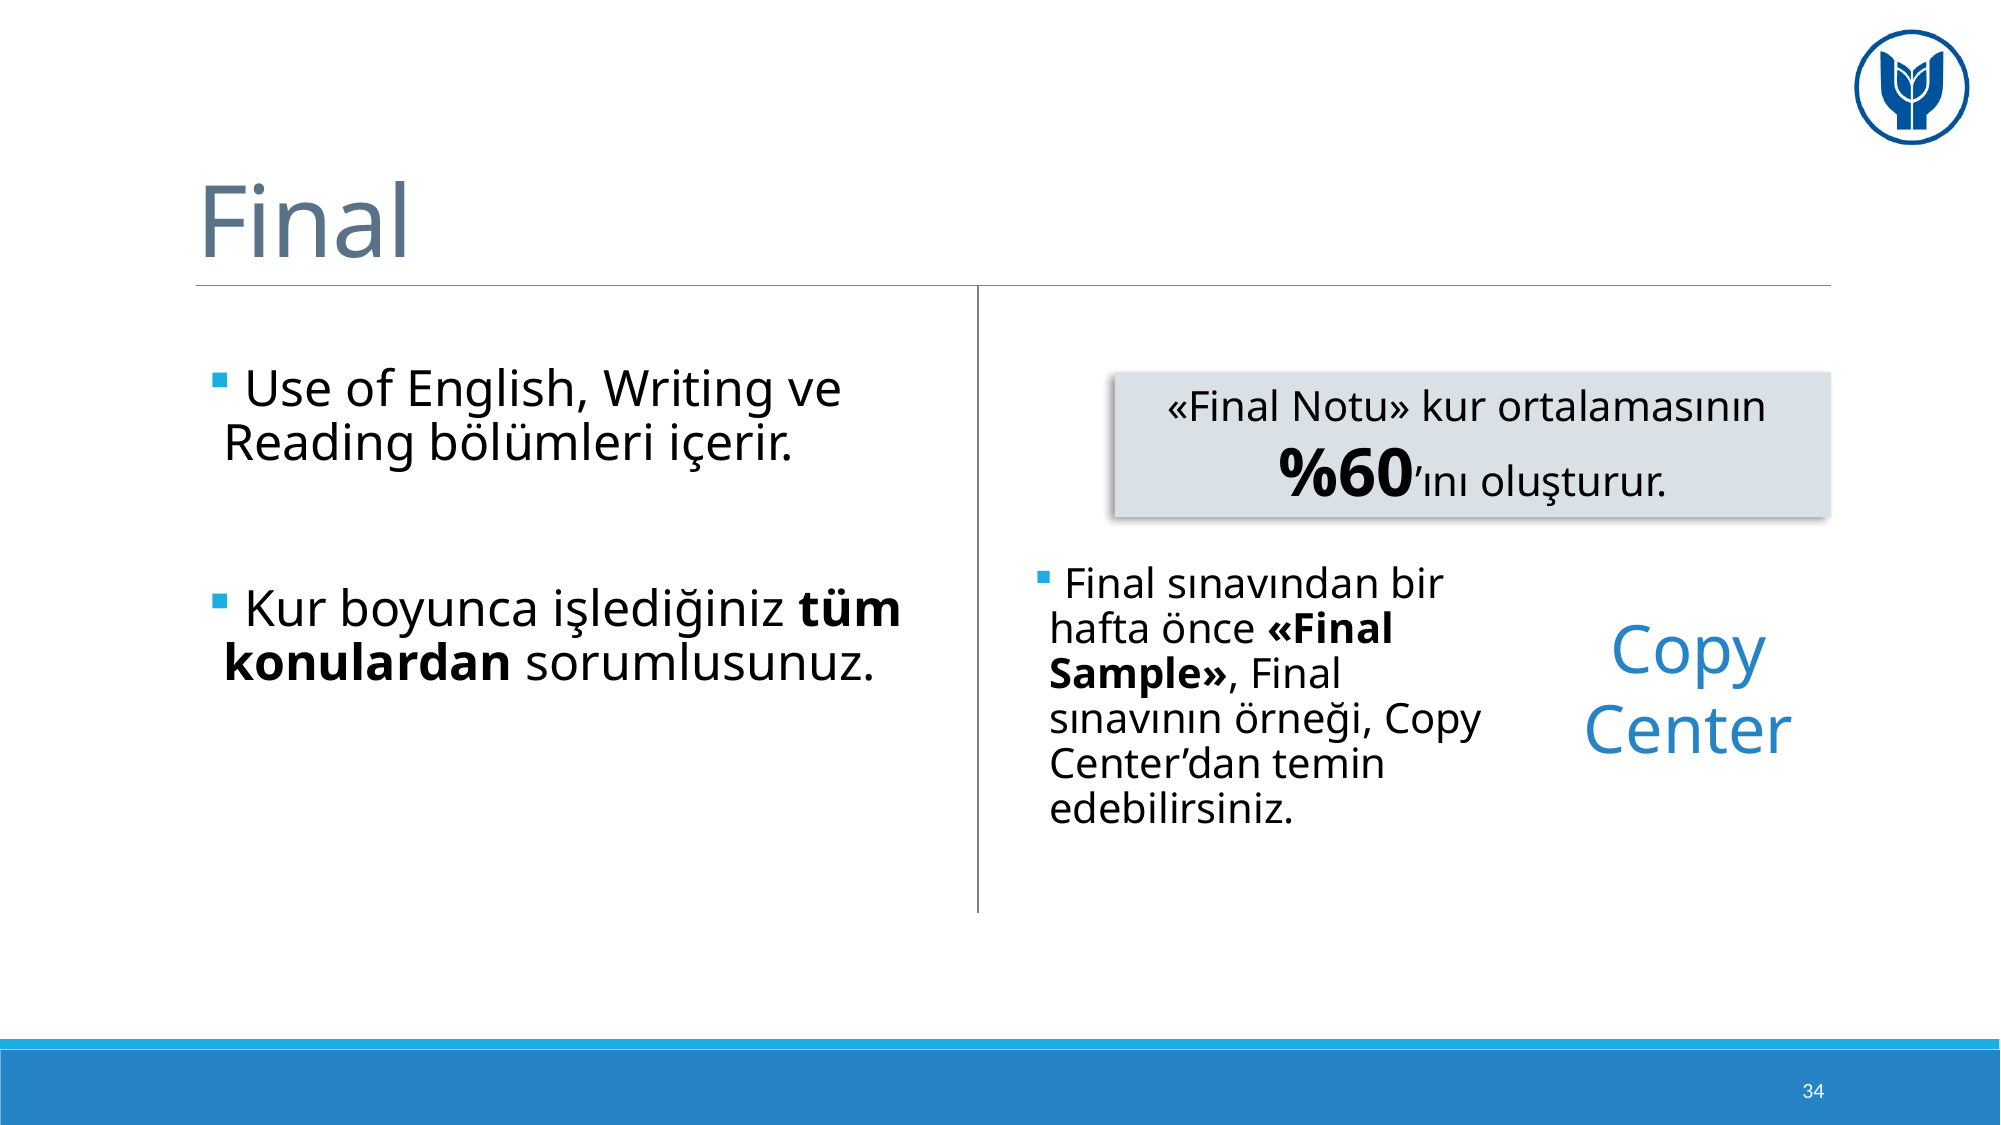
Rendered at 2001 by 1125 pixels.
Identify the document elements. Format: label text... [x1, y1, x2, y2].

text_box Copy Center [1545, 599, 1832, 774]
slide_number 34 [1624, 1059, 1840, 1120]
text_box «Final Notu» kur ortalamasının %60’ını oluşturur. [1114, 372, 1832, 518]
text_box Final sınavından bir hafta önce «Final Sample», Final sınavının örneği, Copy Center’dan temin edebilirsiniz. [1019, 555, 1514, 915]
text_box Use of English, Writing ve Reading bölümleri içerir. Kur boyunca işlediğiniz tüm konulardan sorumlusunuz. [208, 355, 950, 988]
picture [1848, 22, 1975, 152]
title Final [181, 47, 1832, 286]
